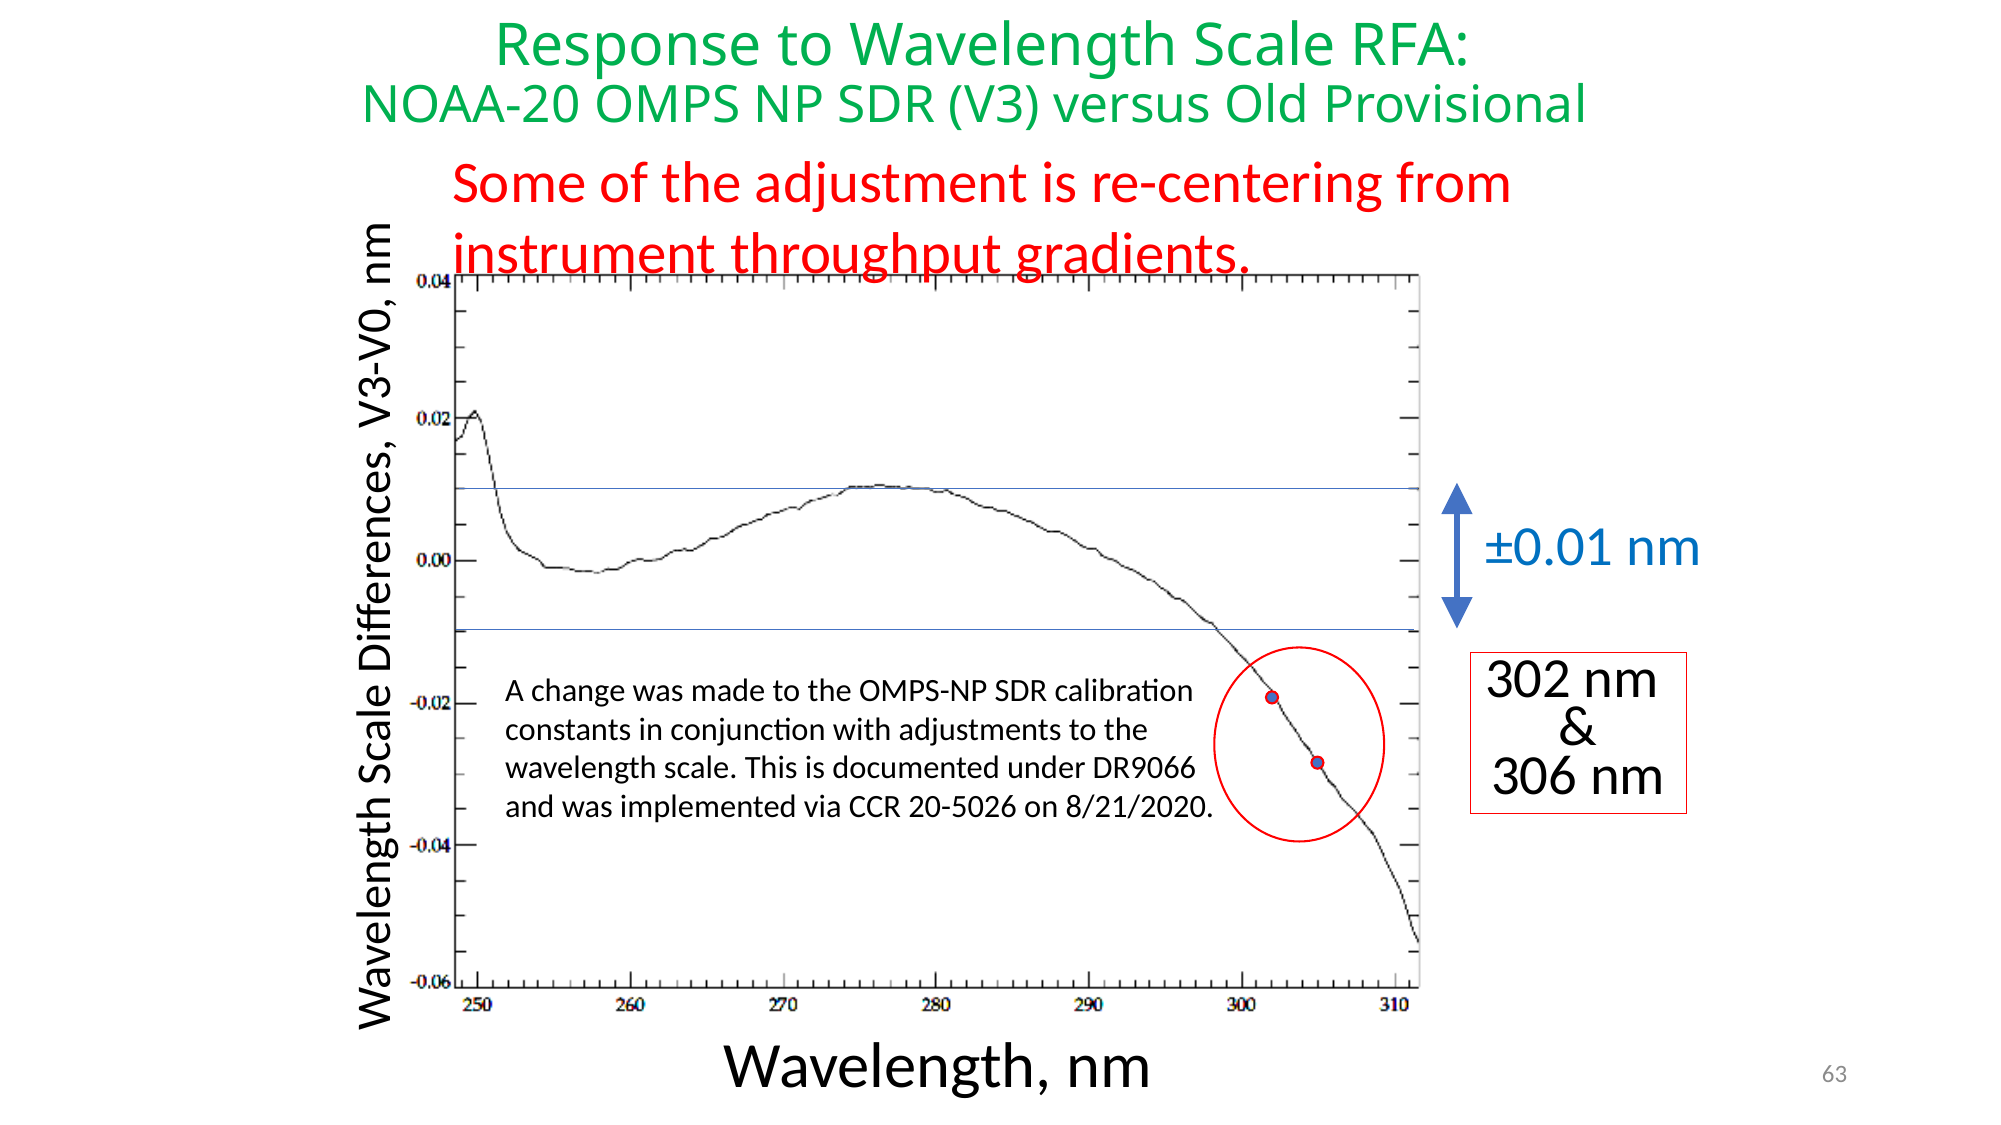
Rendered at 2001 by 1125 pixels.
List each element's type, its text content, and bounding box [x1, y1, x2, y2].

text_box 302 nm & 306 nm [1470, 652, 1687, 814]
slide_number 63 [1412, 1042, 1863, 1103]
text_box Some of the adjustment is re-centering from instrument throughput gradients. [437, 136, 1585, 293]
text_box Wavelength, nm [708, 1051, 1168, 1108]
title Response to Wavelength Scale RFA: NOAA-20 OMPS NP SDR (V3) versus Old Provisional [272, 0, 1664, 149]
text_box ±0.01 nm [1470, 501, 1717, 585]
text_box Wavelength Scale Differences, V3-V0, nm [334, 207, 407, 1046]
picture [364, 259, 1457, 1051]
